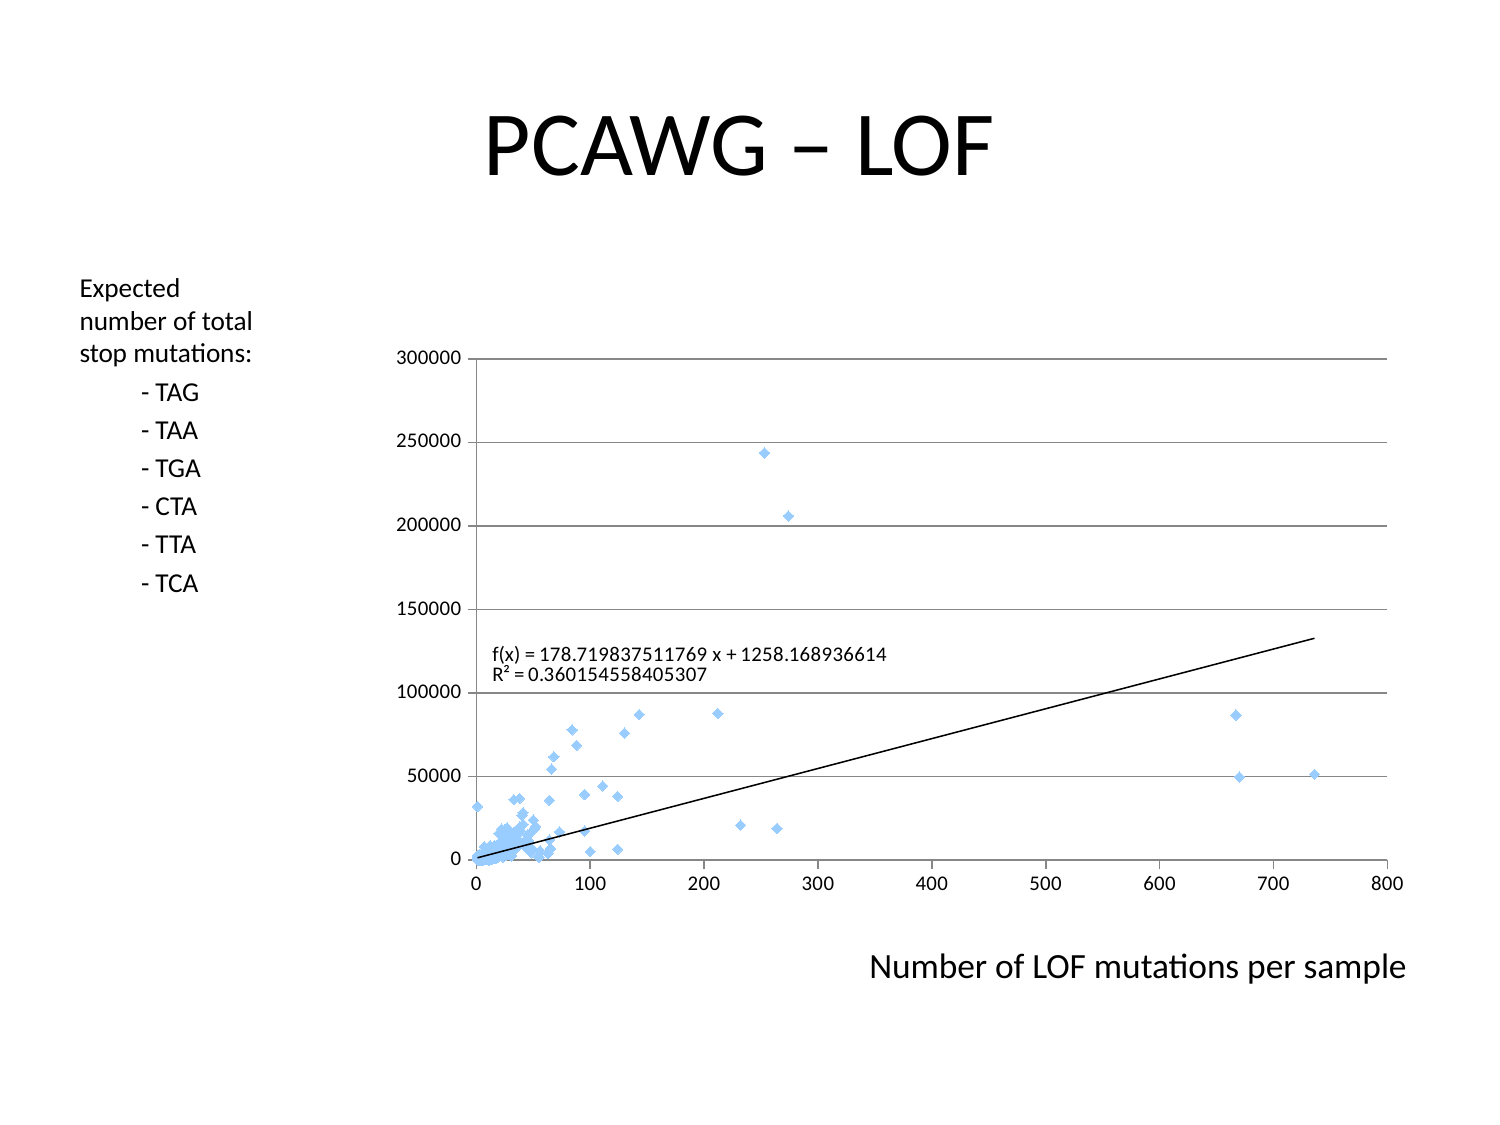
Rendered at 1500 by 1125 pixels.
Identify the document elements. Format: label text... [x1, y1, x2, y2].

list Expected number of total stop mutations: - TAG - TAA - TGA - CTA - TTA - TCA [64, 262, 281, 650]
title PCAWG – LOF [75, 45, 1425, 233]
text_box Number of LOF mutations per sample [854, 935, 1425, 995]
chart [374, 337, 1426, 907]
